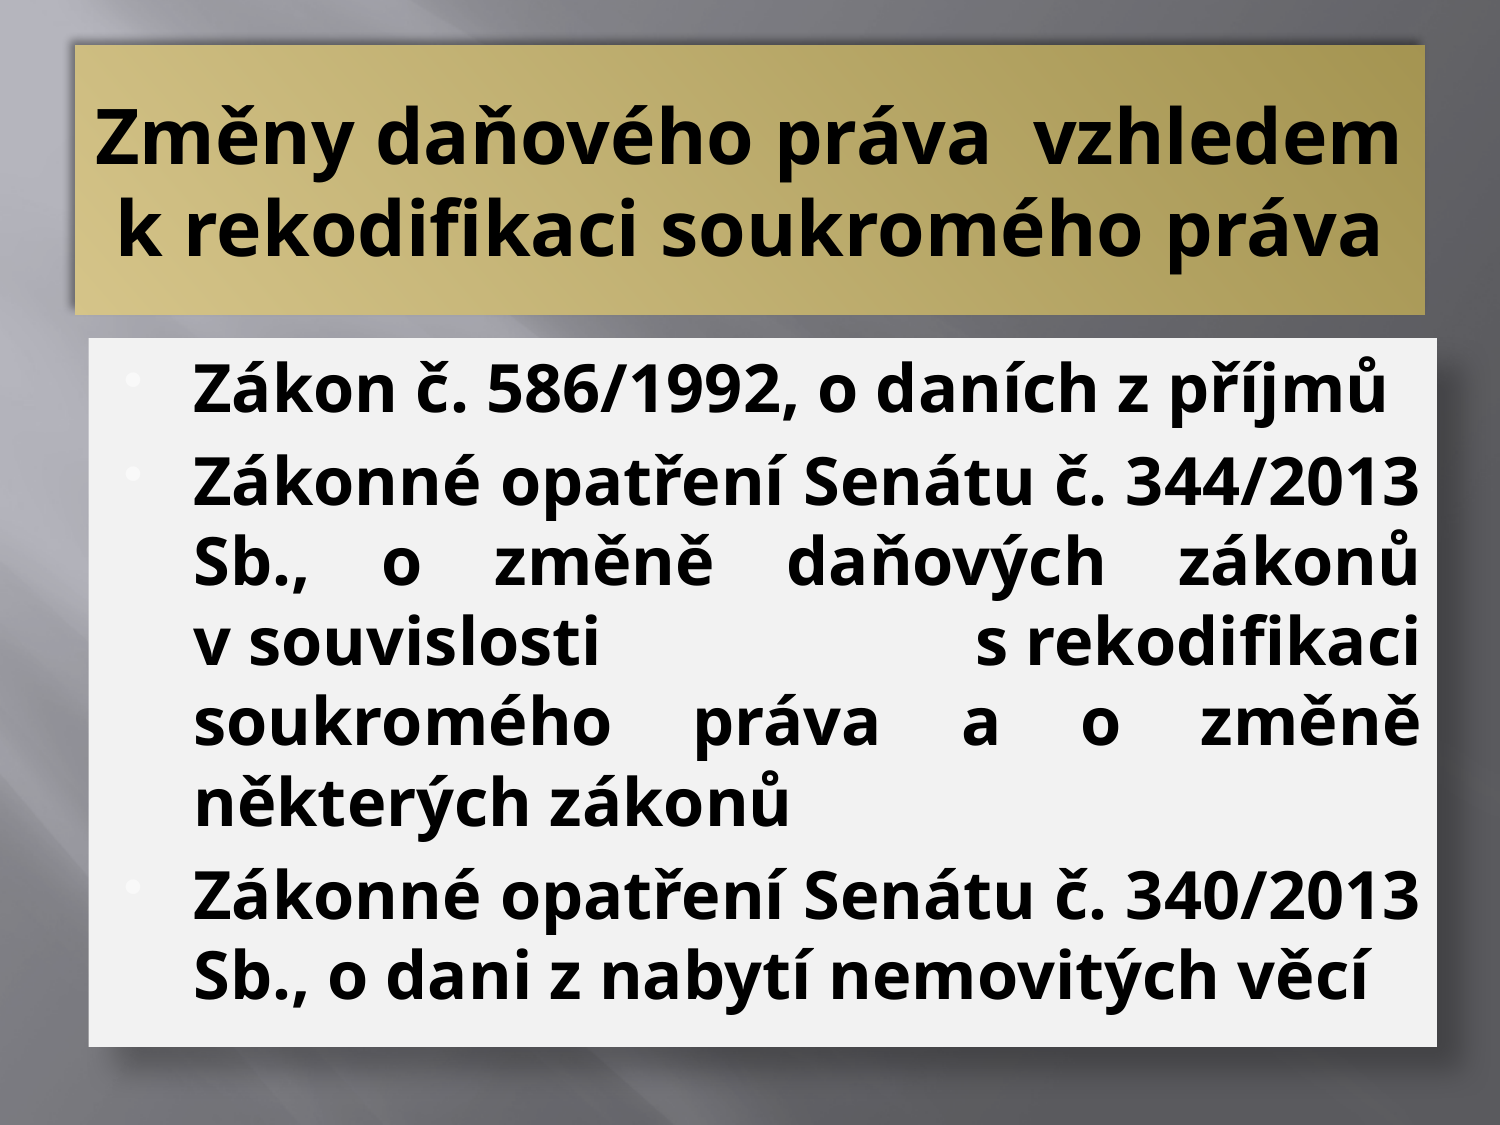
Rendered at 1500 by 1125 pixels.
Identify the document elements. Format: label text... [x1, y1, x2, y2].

list Zákon č. 586/1992, o daních z příjmů Zákonné opatření Senátu č. 344/2013 Sb., o změně daňových zákonů v souvislosti s rekodifikaci soukromého práva a o změně některých zákonů Zákonné opatření Senátu č. 340/2013 Sb., o dani z nabytí nemovitých věcí [88, 338, 1437, 1047]
title Změny daňového práva vzhledem k rekodifikaci soukromého práva [75, 45, 1425, 315]
